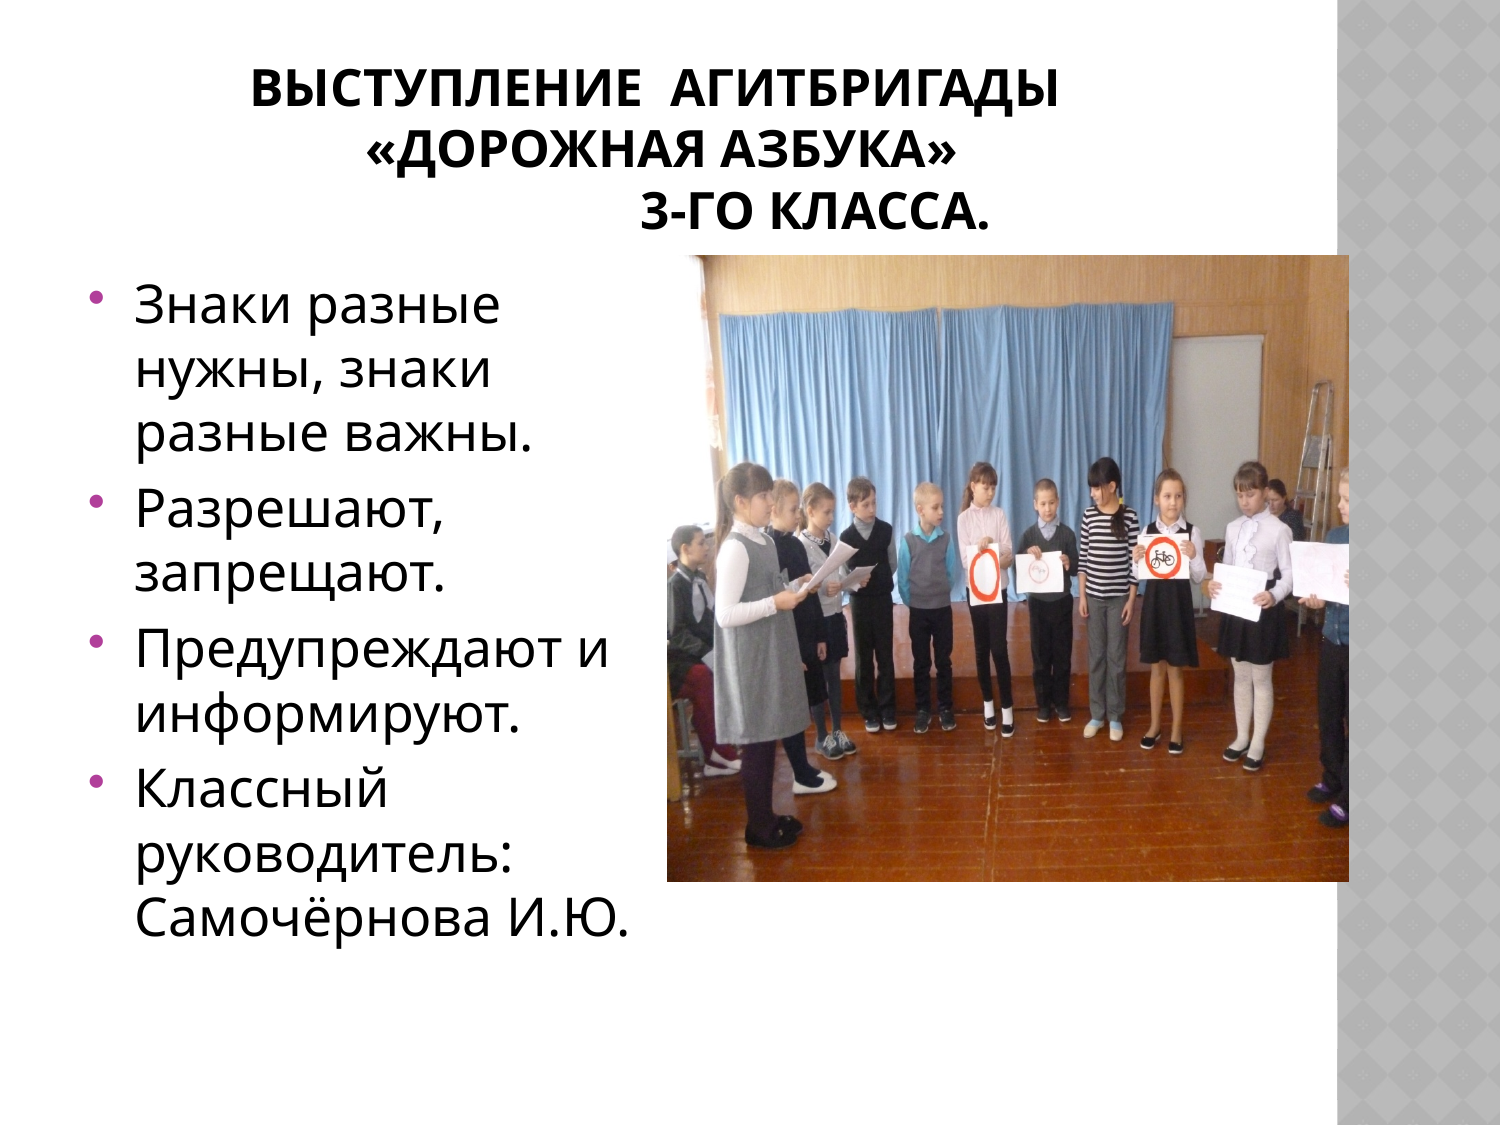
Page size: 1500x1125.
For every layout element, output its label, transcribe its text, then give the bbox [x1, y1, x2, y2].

list Знаки разные нужны, знаки разные важны. Разрешают, запрещают. Предупреждают и информируют. Классный руководитель: Самочёрнова И.Ю. [75, 262, 653, 1005]
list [666, 254, 1350, 882]
title Выступление агитбригады «дорожная азбука» 3-го класса. [75, 52, 1263, 240]
